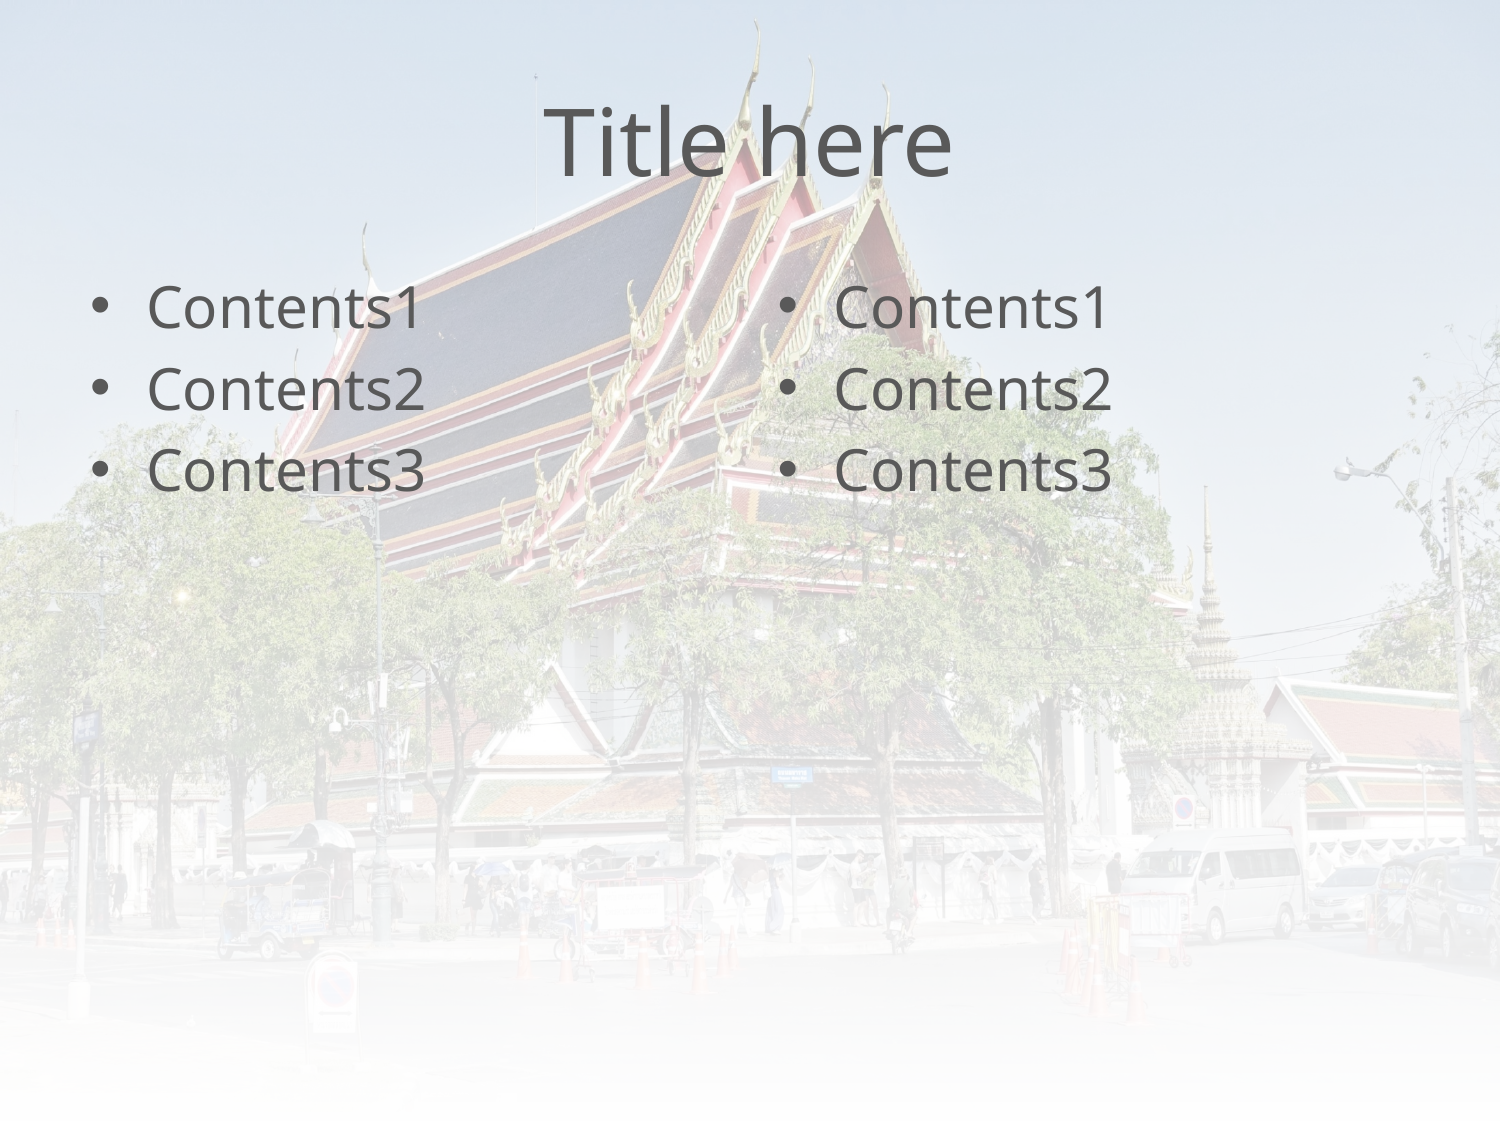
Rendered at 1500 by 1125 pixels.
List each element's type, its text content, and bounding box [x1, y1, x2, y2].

list Contents1 Contents2 Contents3 [75, 262, 738, 1005]
text_box [0, 0, 1500, 1125]
list Contents1 Contents2 Contents3 [762, 262, 1425, 1005]
title Title here [75, 45, 1425, 233]
